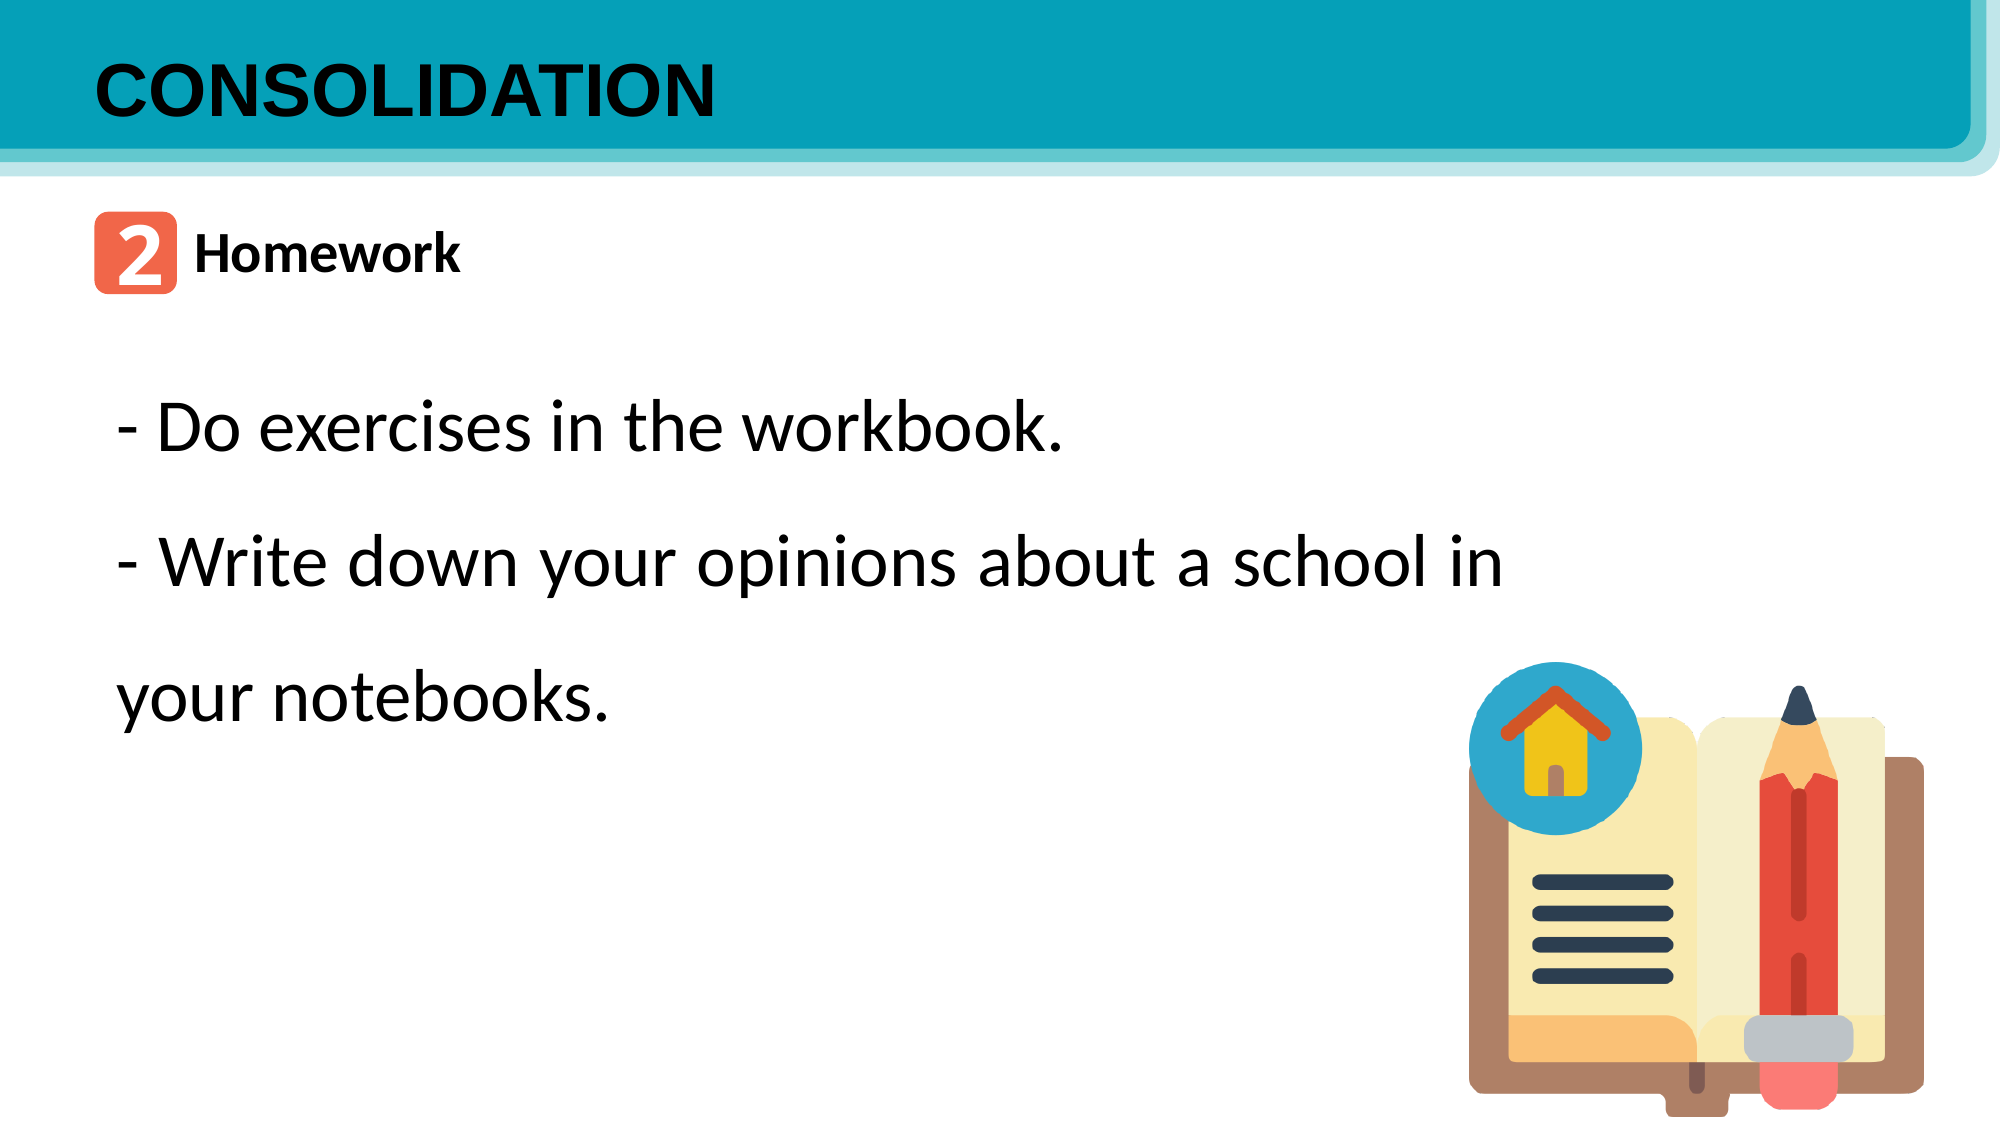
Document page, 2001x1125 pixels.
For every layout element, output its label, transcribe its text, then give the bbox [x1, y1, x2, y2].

text_box Homework [179, 207, 1954, 292]
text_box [0, 0, 2000, 177]
text_box - Do exercises in the workbook. - Write down your opinions about a school in your notebooks. [101, 323, 1522, 744]
text_box [93, 212, 101, 294]
picture [1469, 662, 1924, 1117]
text_box 2 [101, 194, 167, 310]
text_box [167, 211, 178, 295]
